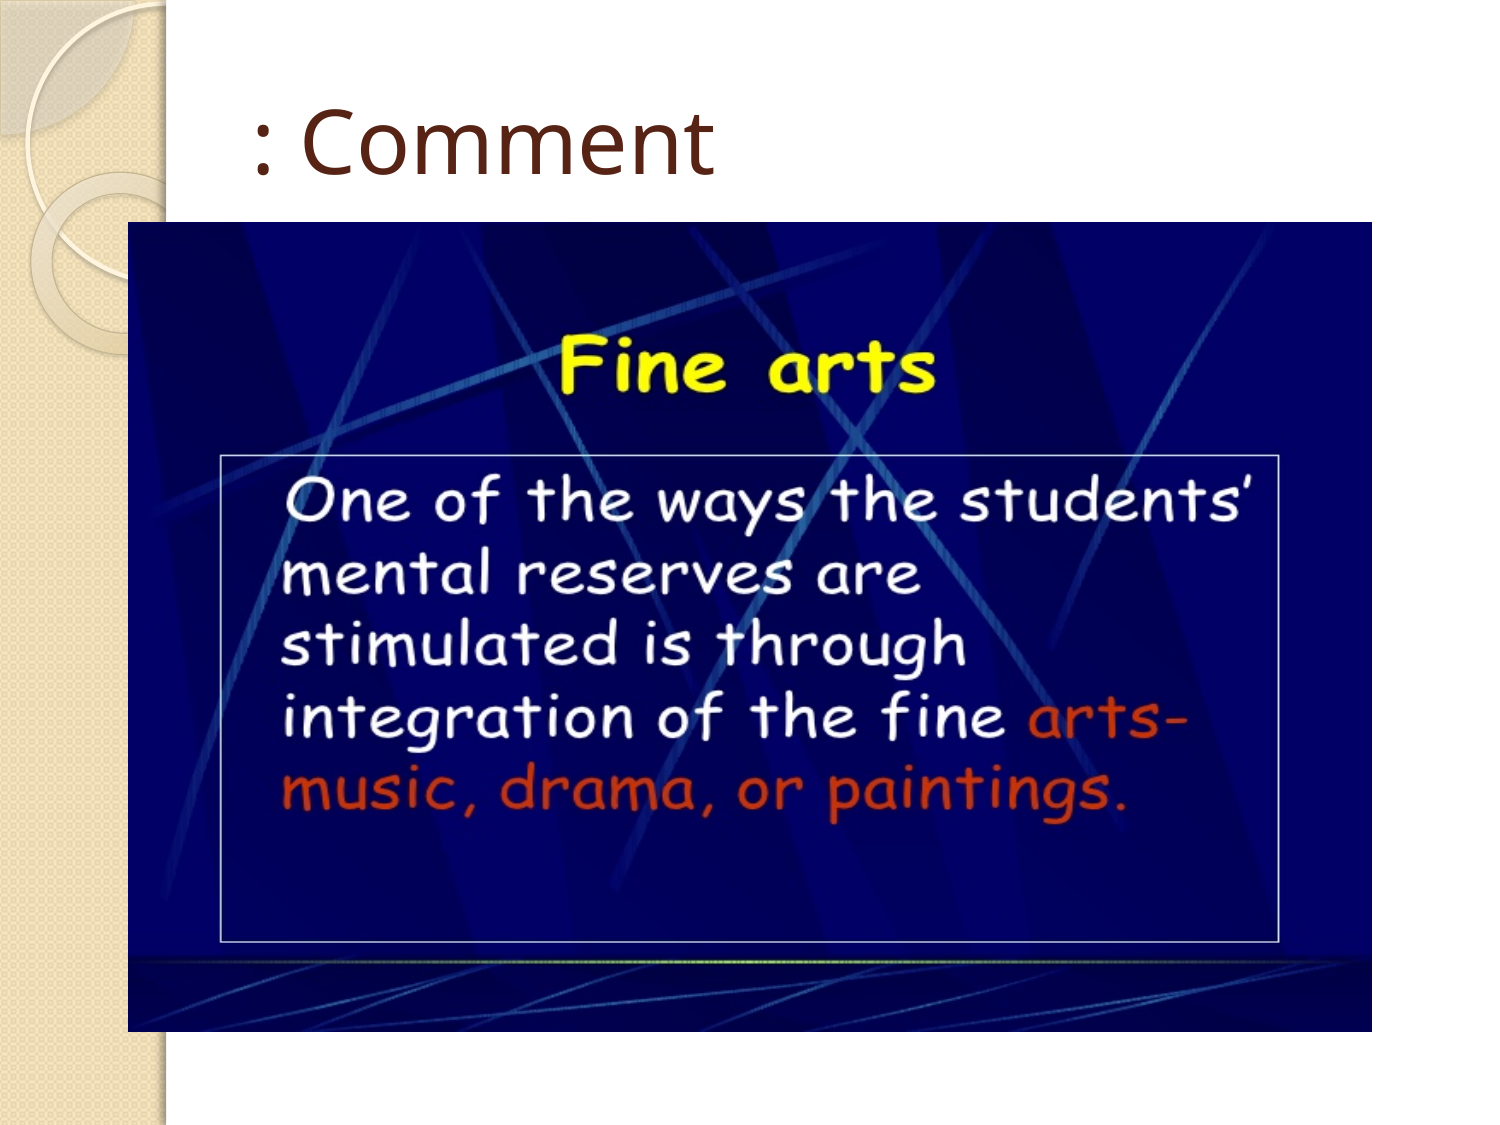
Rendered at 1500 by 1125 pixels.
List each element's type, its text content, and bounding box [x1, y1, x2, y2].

title Comment : [235, 45, 1466, 233]
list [128, 222, 1372, 1032]
